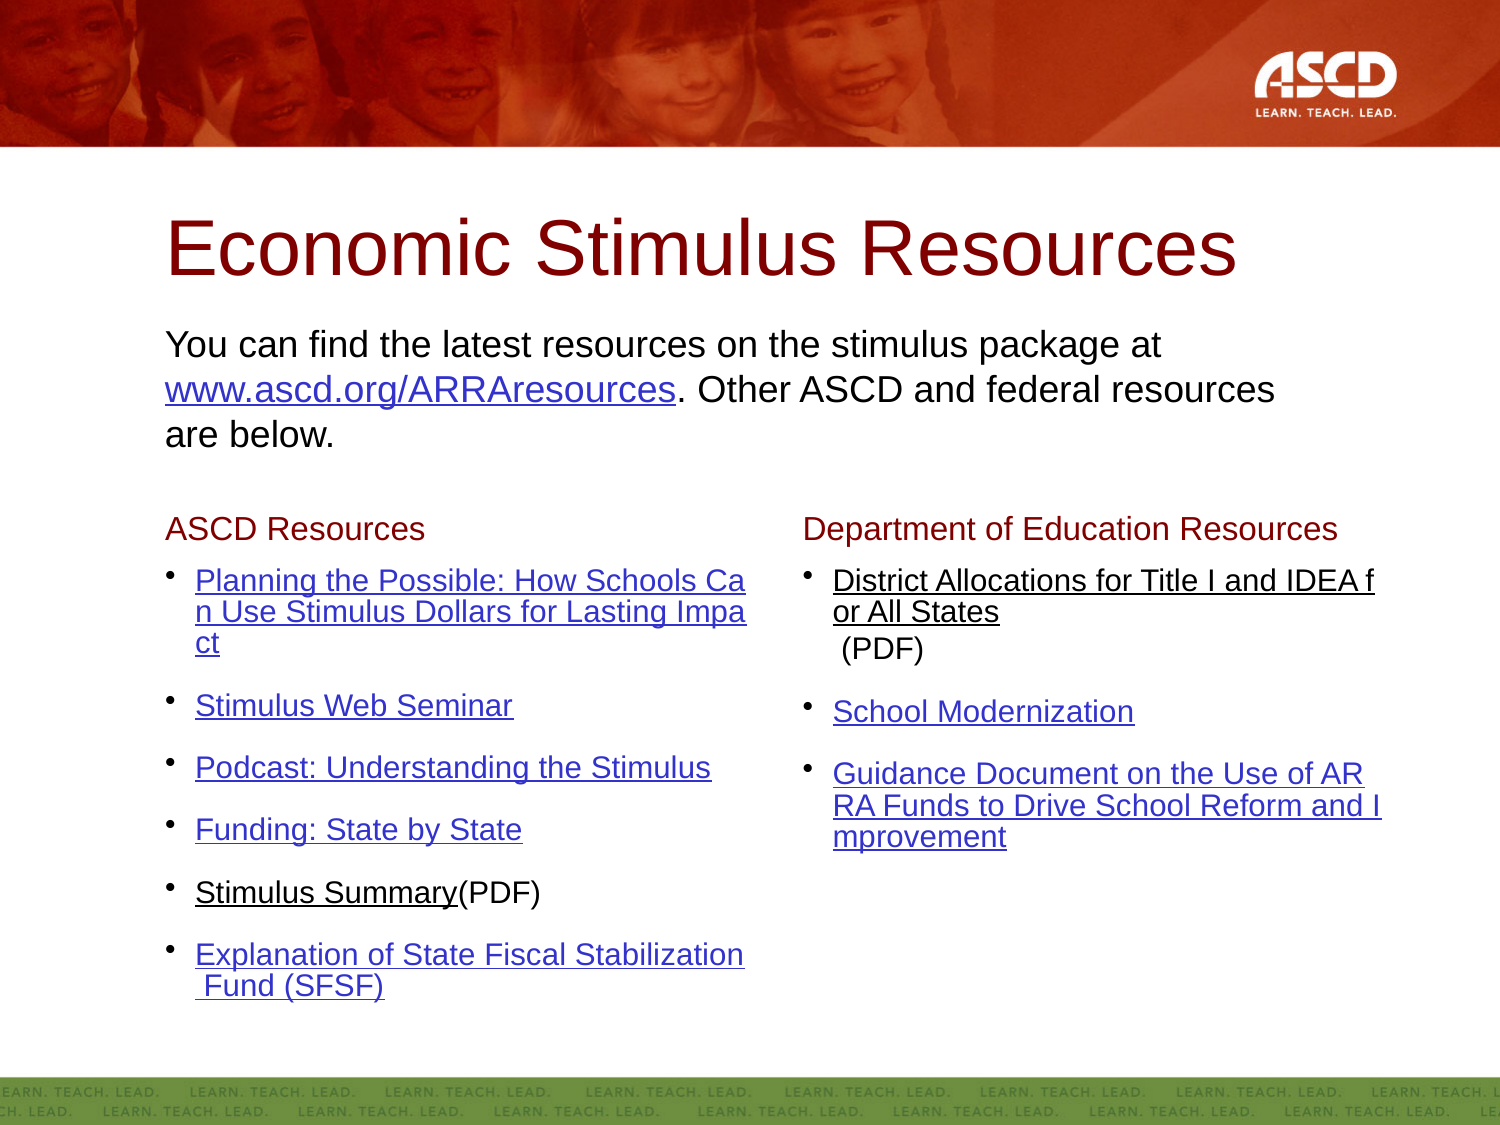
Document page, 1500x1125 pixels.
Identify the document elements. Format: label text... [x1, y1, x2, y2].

picture [0, 0, 1500, 1125]
text_box ASCD Resources Planning the Possible: How Schools Can Use Stimulus Dollars for Lasting Impact Stimulus Web Seminar Podcast: Understanding the Stimulus Funding: State by State Stimulus Summary(PDF) Explanation of State Fiscal Stabilization Fund (SFSF) [149, 499, 763, 1025]
text_box You can find the latest resources on the stimulus package at www.ascd.org/ARRAresources. Other ASCD and federal resources are below. [149, 312, 1350, 463]
title Economic Stimulus Resources [149, 149, 1351, 338]
list Department of Education Resources District Allocations for Title I and IDEA for All States (PDF) School Modernization Guidance Document on the Use of ARRA Funds to Drive School Reform and Improvement [787, 499, 1401, 1026]
